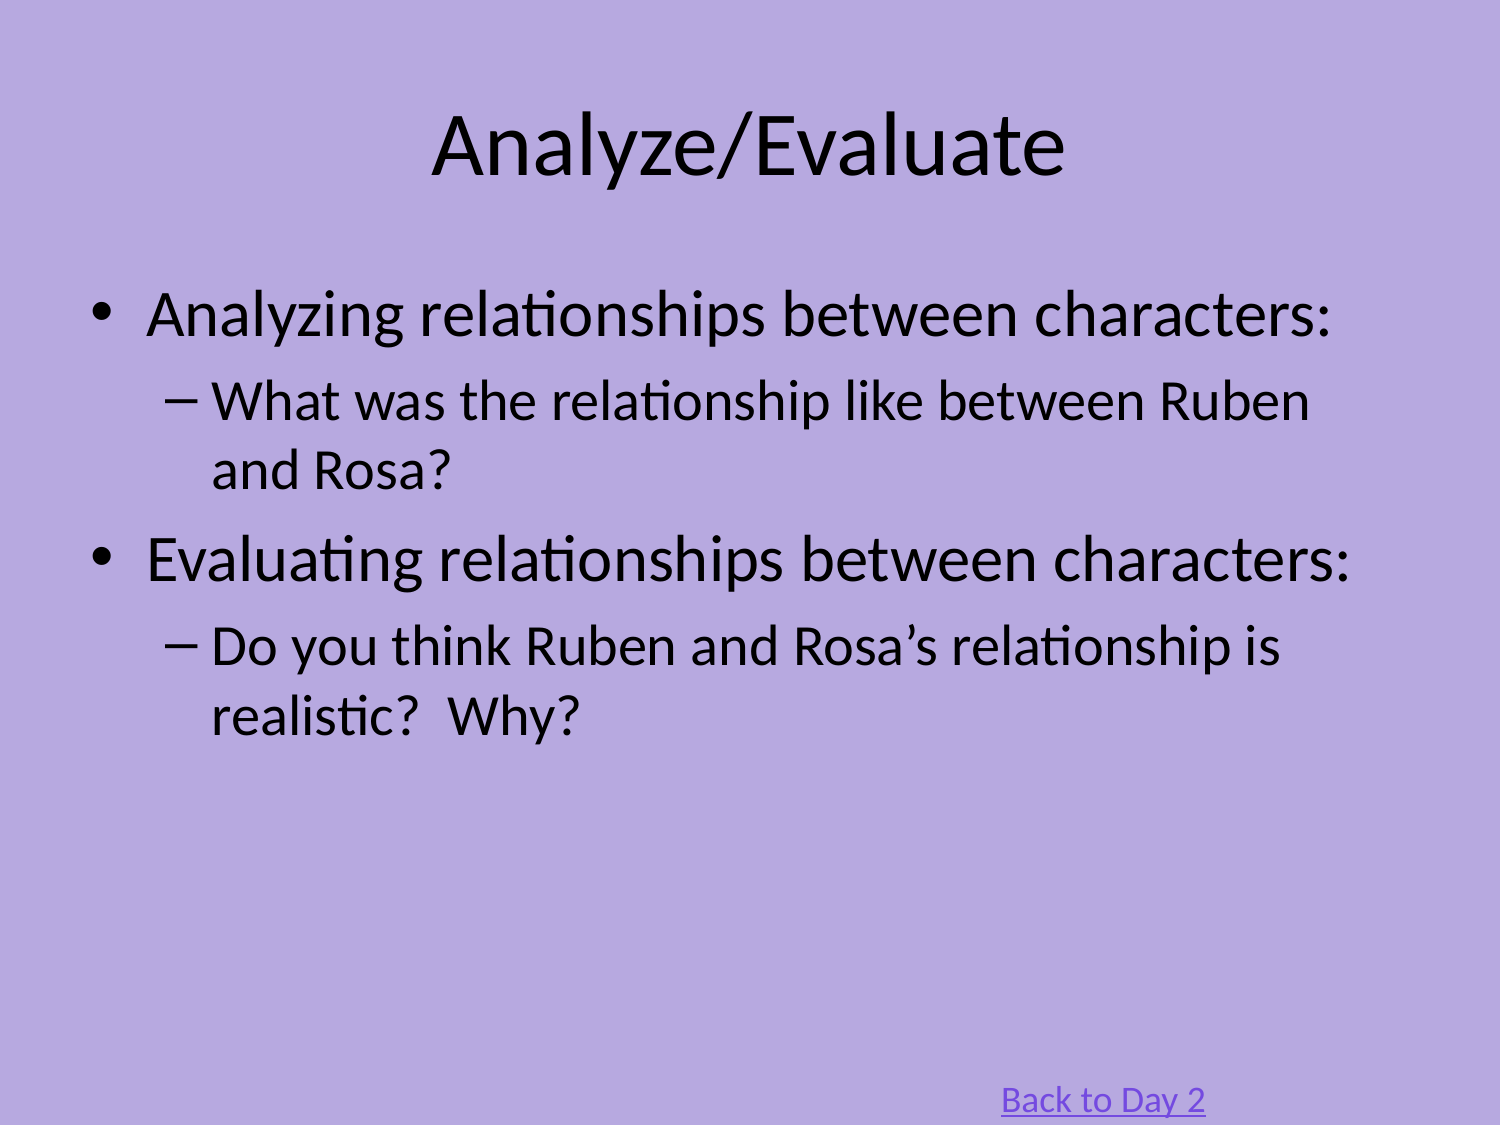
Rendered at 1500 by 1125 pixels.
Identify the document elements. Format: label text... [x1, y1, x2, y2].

list Analyzing relationships between characters: What was the relationship like between Ruben and Rosa? Evaluating relationships between characters: Do you think Ruben and Rosa’s relationship is realistic? Why? [75, 262, 1425, 1005]
text_box Back to Day 2 [986, 1067, 1221, 1125]
title Analyze/Evaluate [75, 45, 1425, 233]
